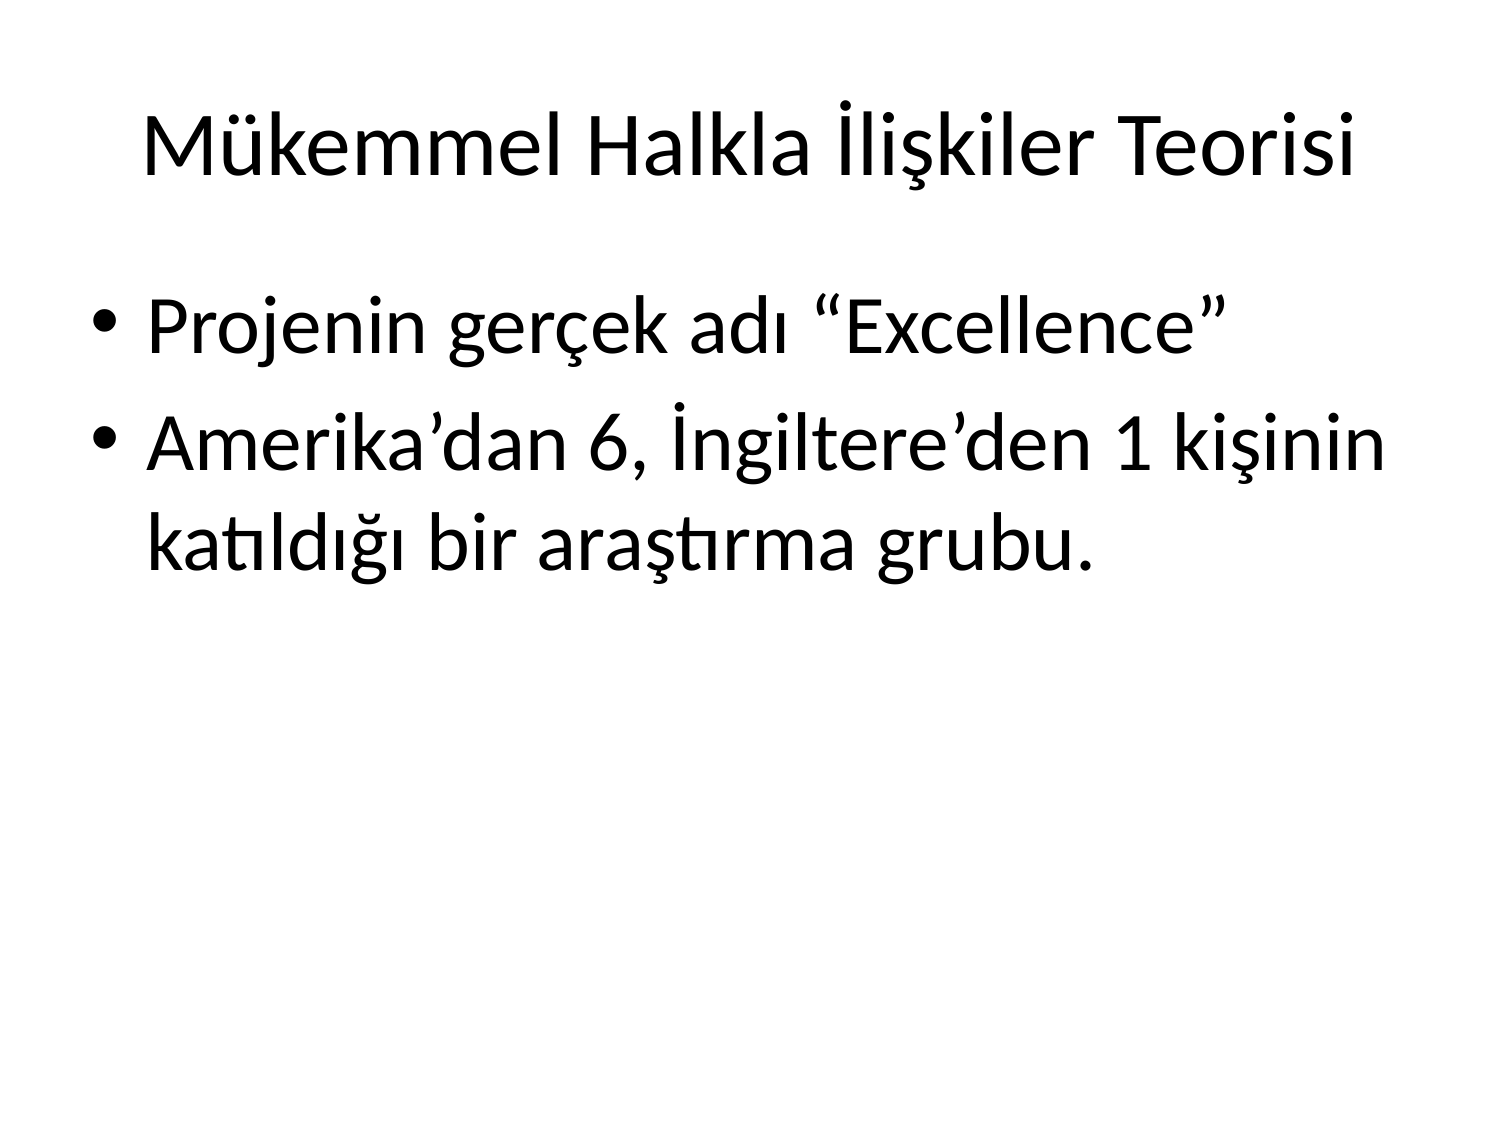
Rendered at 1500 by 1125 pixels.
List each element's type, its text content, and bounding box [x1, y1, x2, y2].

title Mükemmel Halkla İlişkiler Teorisi [75, 45, 1425, 233]
list Projenin gerçek adı “Excellence” Amerika’dan 6, İngiltere’den 1 kişinin katıldığı bir araştırma grubu. [75, 262, 1425, 1005]
